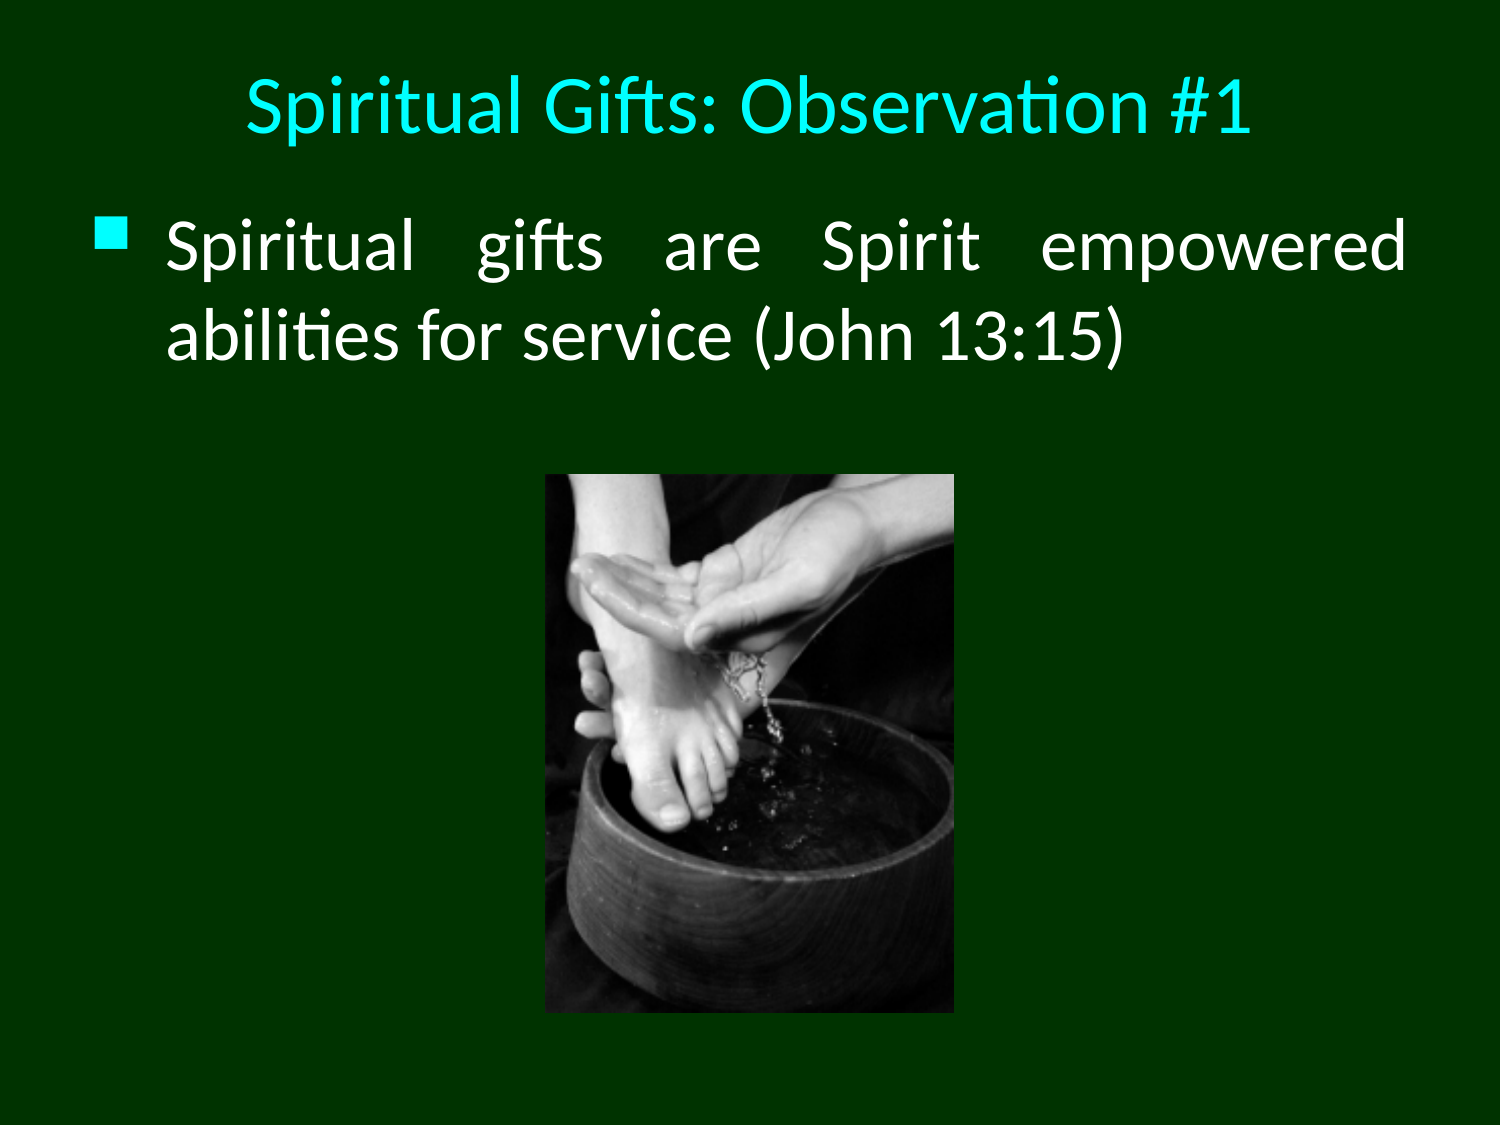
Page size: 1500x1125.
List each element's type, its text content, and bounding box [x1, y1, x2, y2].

list Spiritual gifts are Spirit empowered abilities for service (John 13:15) [74, 187, 1426, 551]
title Spiritual Gifts: Observation #1 [112, 37, 1388, 163]
picture [545, 474, 955, 1013]
